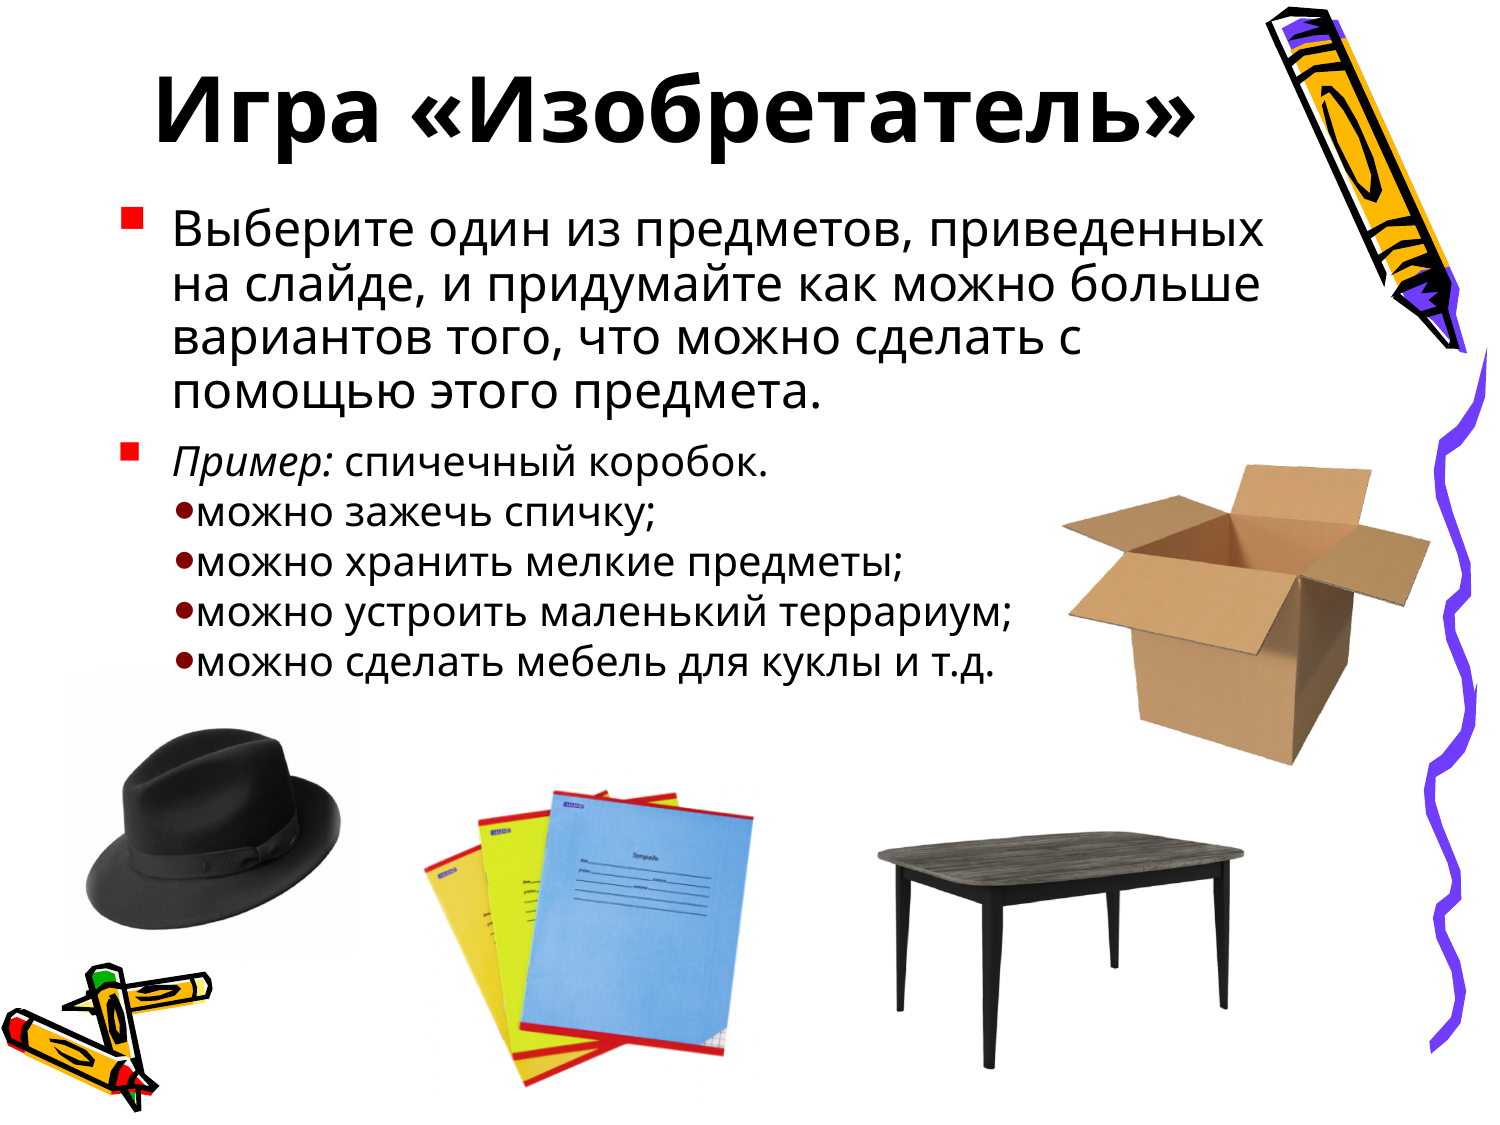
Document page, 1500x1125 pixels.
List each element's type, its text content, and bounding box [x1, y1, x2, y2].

list Выберите один из предметов, приведенных на слайде, и придумайте как можно больше вариантов того, что можно сделать с помощью этого предмета. Пример: спичечный коробок. можно зажечь спичку; можно хранить мелкие предметы; можно устроить маленький террариум; можно сделать мебель для куклы и т.д. [100, 196, 1318, 716]
picture [418, 769, 758, 1108]
picture [867, 460, 1432, 1116]
picture [64, 668, 361, 965]
title Игра «Изобретатель» [112, 30, 1240, 169]
